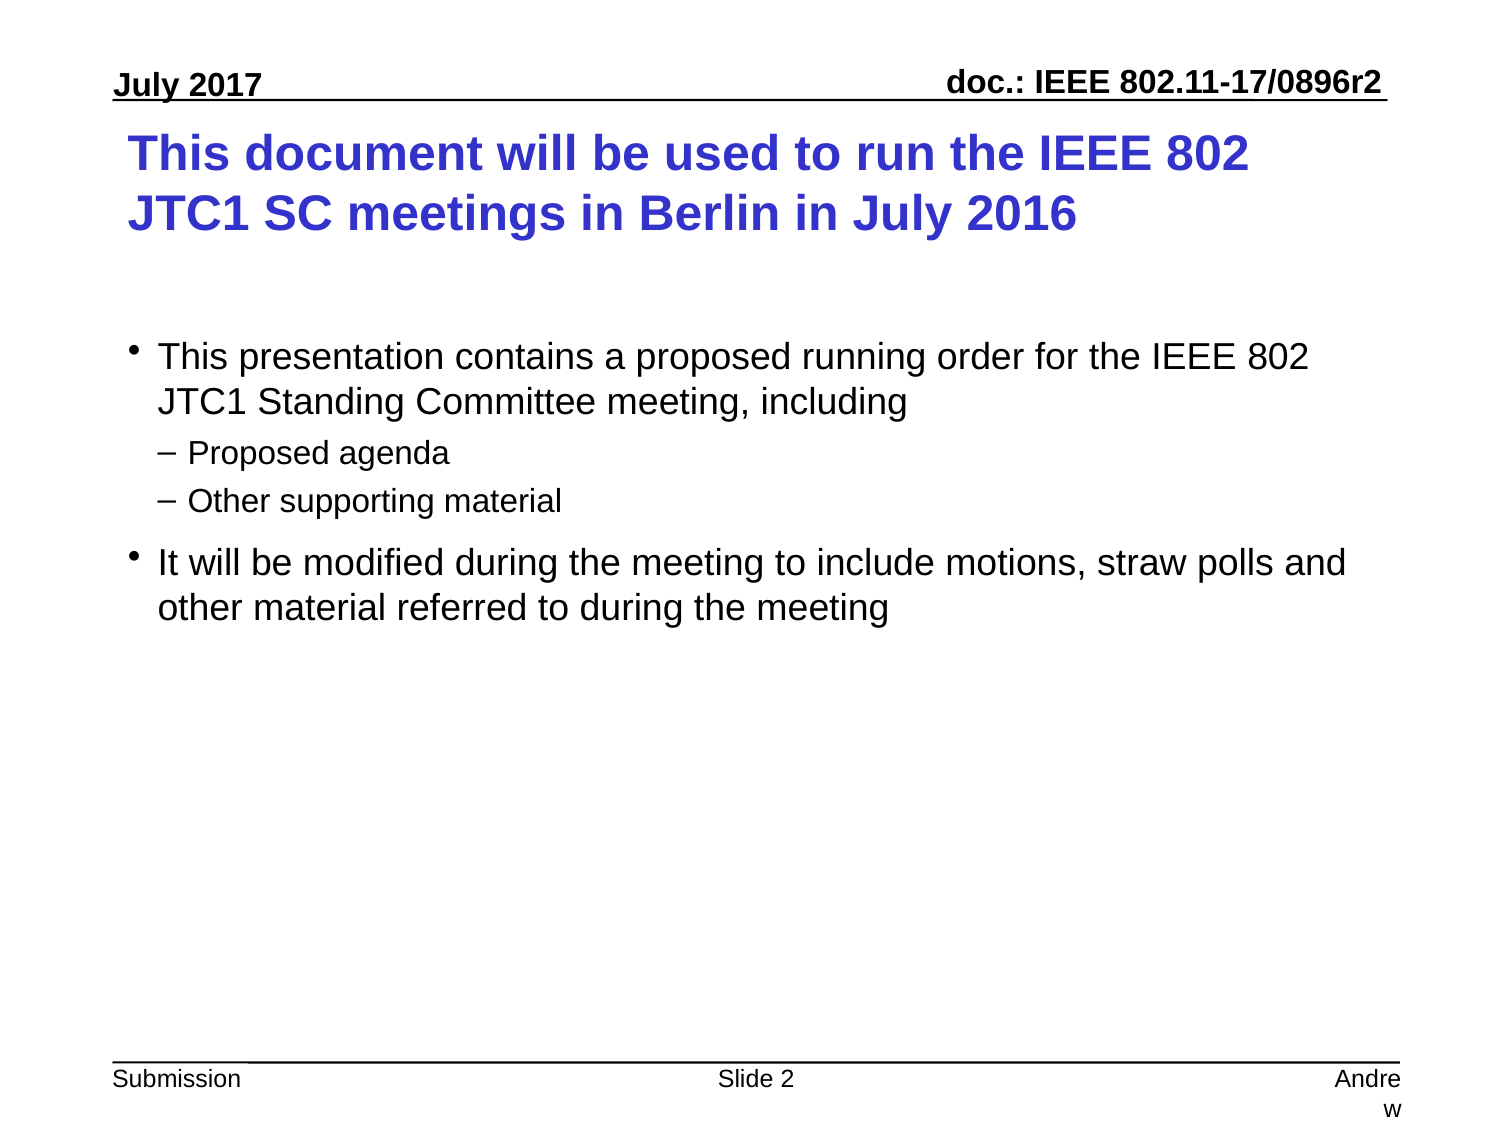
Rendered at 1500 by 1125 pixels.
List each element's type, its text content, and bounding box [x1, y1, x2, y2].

title This document will be used to run the IEEE 802 JTC1 SC meetings in Berlin in July 2016 [112, 112, 1388, 288]
footer Andrew Myles, Cisco [1320, 1061, 1402, 1093]
slide_number Slide 2 [709, 1061, 803, 1093]
list This presentation contains a proposed running order for the IEEE 802 JTC1 Standing Committee meeting, including Proposed agenda Other supporting material It will be modified during the meeting to include motions, straw polls and other material referred to during the meeting [112, 324, 1388, 1000]
